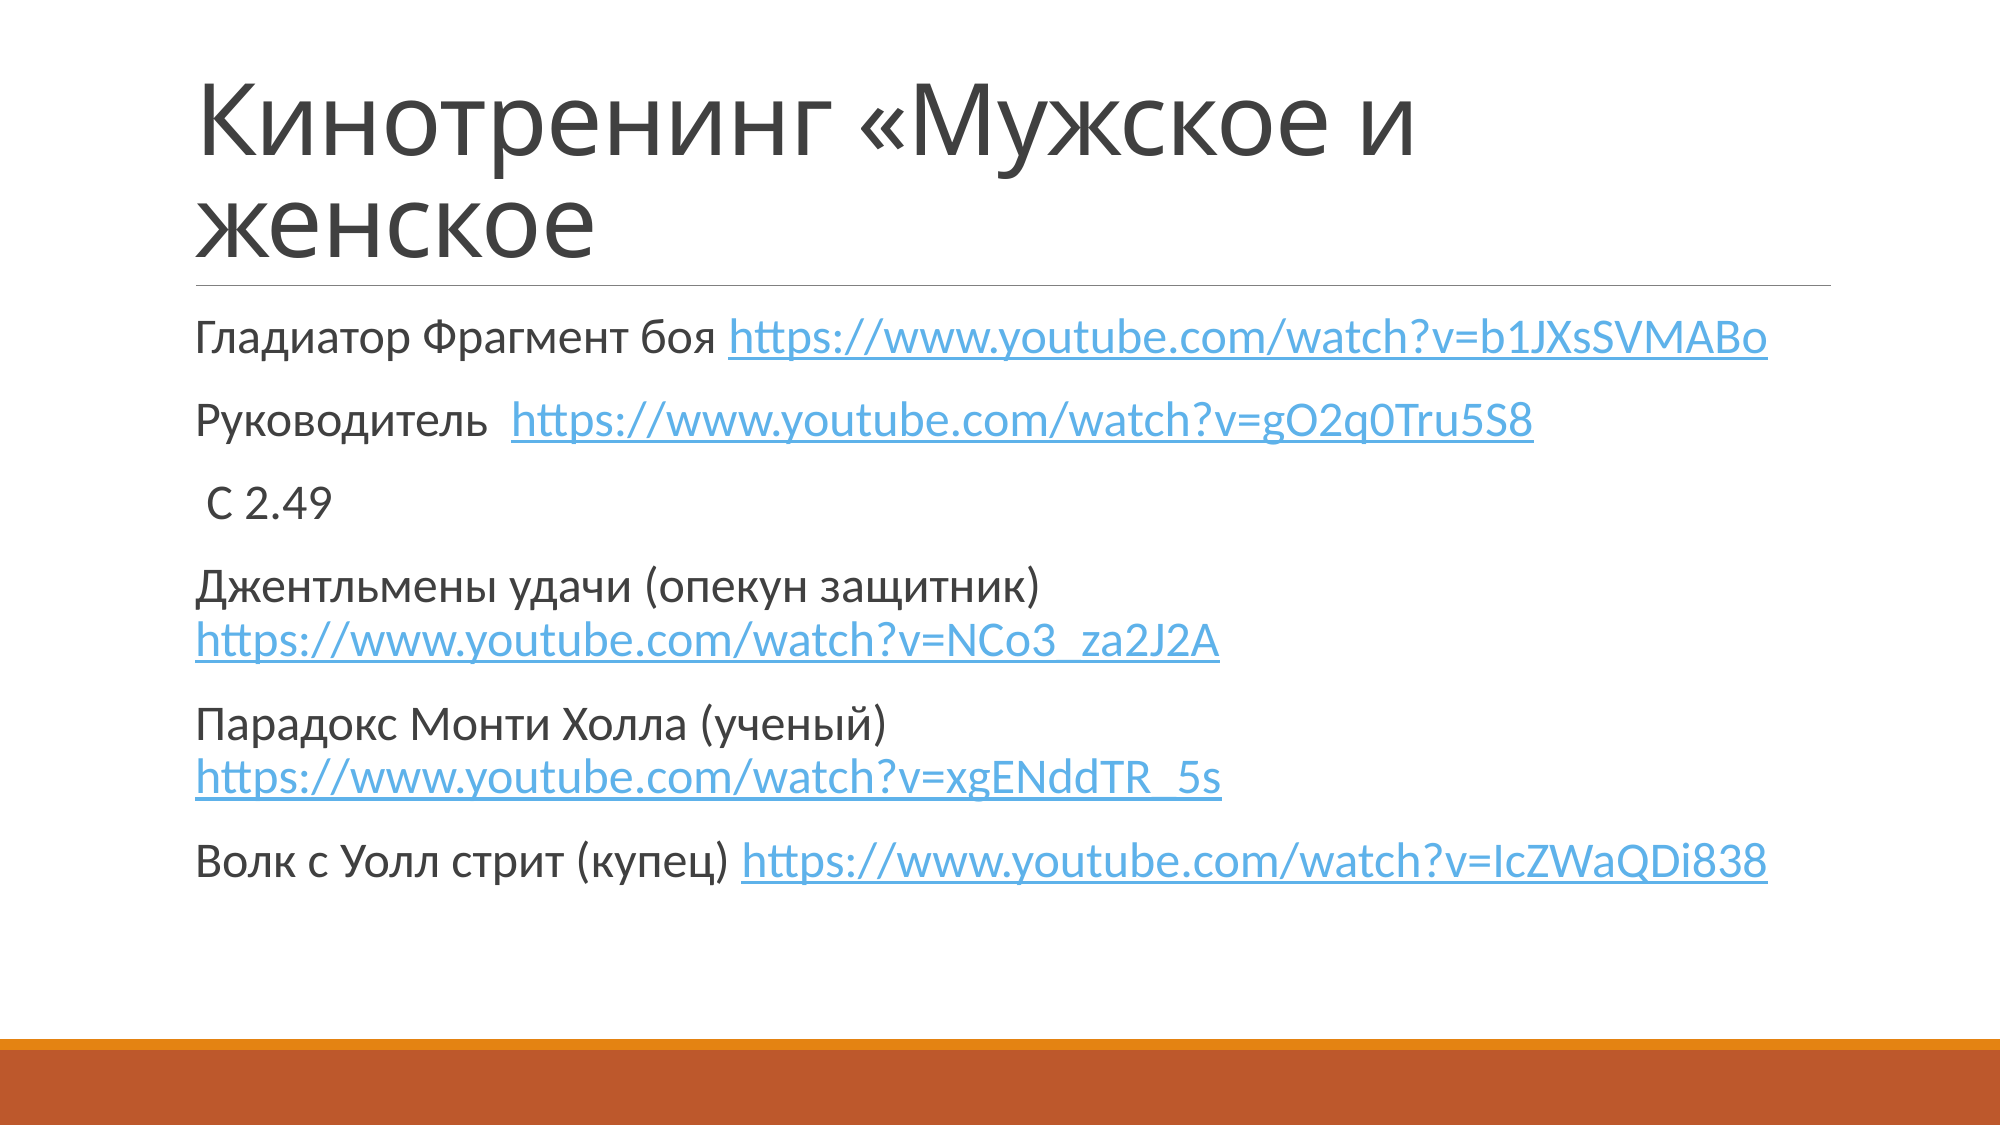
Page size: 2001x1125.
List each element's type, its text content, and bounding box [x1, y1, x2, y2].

title Кинотренинг «Мужское и женское [180, 47, 1830, 285]
list Гладиатор Фрагмент боя https://www.youtube.com/watch?v=b1JXsSVMABo Руководитель https://www.youtube.com/watch?v=gO2q0Tru5S8 С 2.49 Джентльмены удачи (опекун защитник) https://www.youtube.com/watch?v=NCo3_za2J2A Парадокс Монти Холла (ученый) https://www.youtube.com/watch?v=xgENddTR_5s Волк с Уолл стрит (купец) https://www.youtube.com/watch?v=IcZWaQDi838 [180, 302, 1830, 963]
